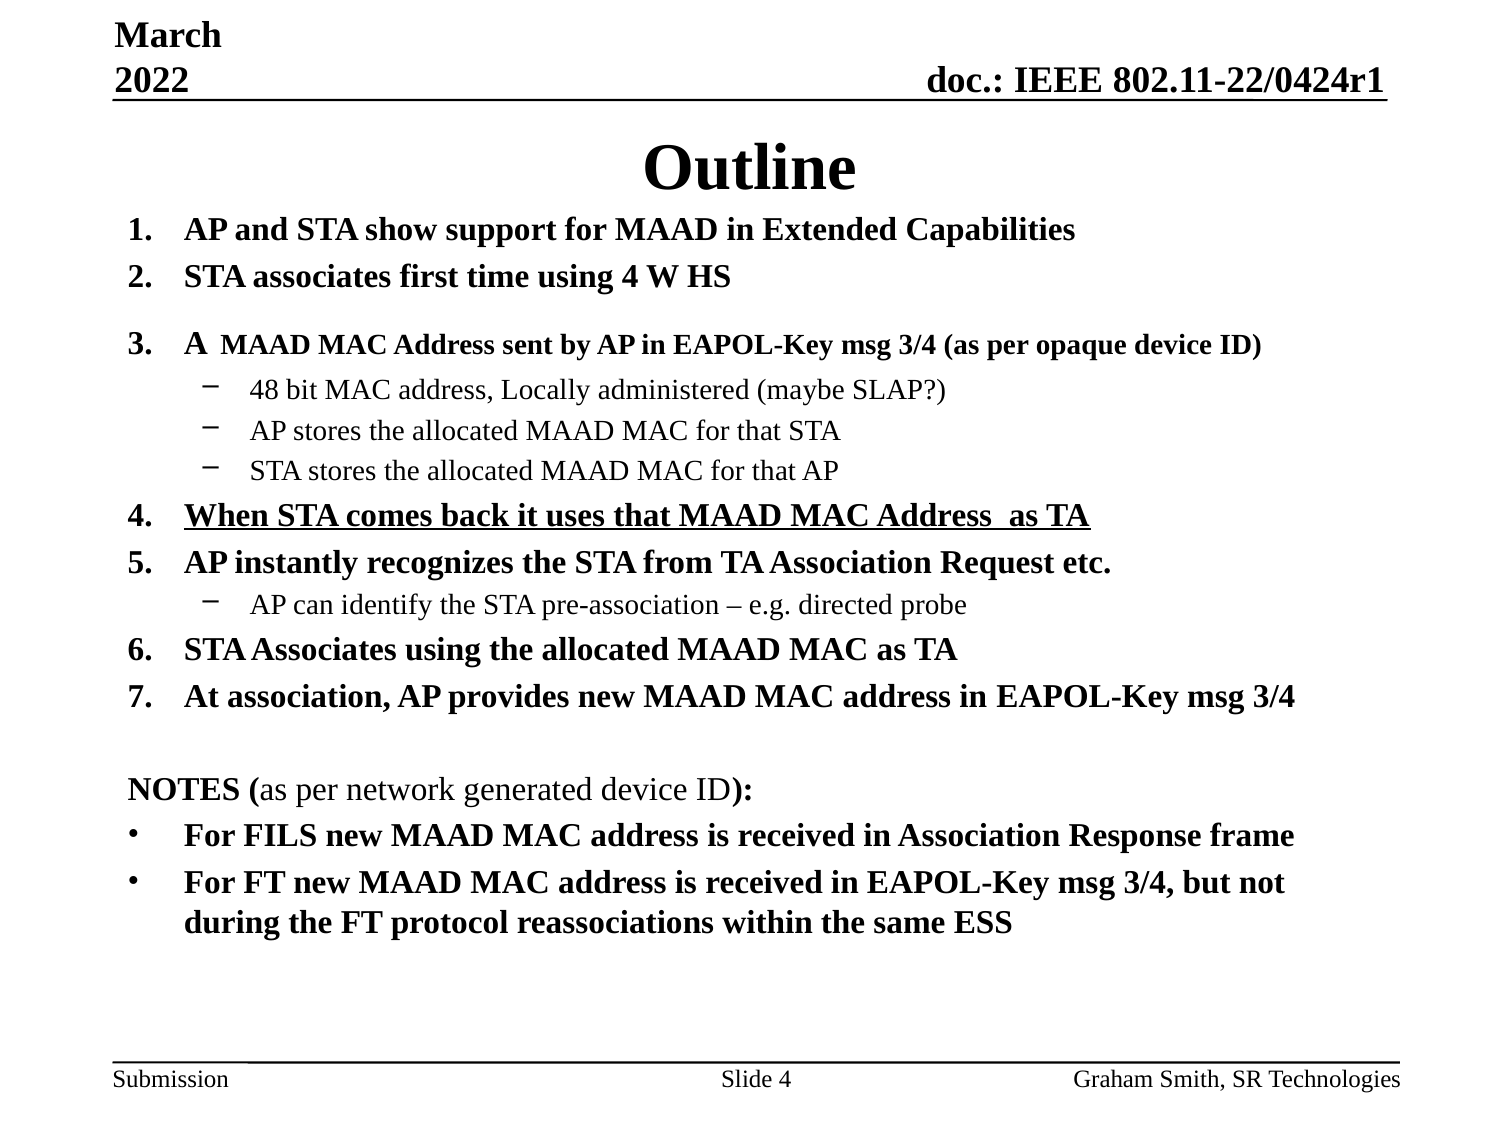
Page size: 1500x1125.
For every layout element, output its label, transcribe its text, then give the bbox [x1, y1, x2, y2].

title Outline [112, 112, 1388, 213]
footer Graham Smith, SR Technologies [1069, 1061, 1402, 1093]
slide_number Slide 4 [712, 1061, 800, 1093]
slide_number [114, 54, 259, 101]
list AP and STA show support for MAAD in Extended Capabilities STA associates first time using 4 W HS A MAAD MAC Address sent by AP in EAPOL-Key msg 3/4 (as per opaque device ID) 48 bit MAC address, Locally administered (maybe SLAP?) AP stores the allocated MAAD MAC for that STA STA stores the allocated MAAD MAC for that AP When STA comes back it uses that MAAD MAC Address as TA AP instantly recognizes the STA from TA Association Request etc. AP can identify the STA pre-association – e.g. directed probe STA Associates using the allocated MAAD MAC as TA At association, AP provides new MAAD MAC address in EAPOL-Key msg 3/4 NOTES (as per network generated device ID): For FILS new MAAD MAC address is received in Association Response frame For FT new MAAD MAC address is received in EAPOL-Key msg 3/4, but not during the FT protocol reassociations within the same ESS [112, 213, 1388, 1013]
